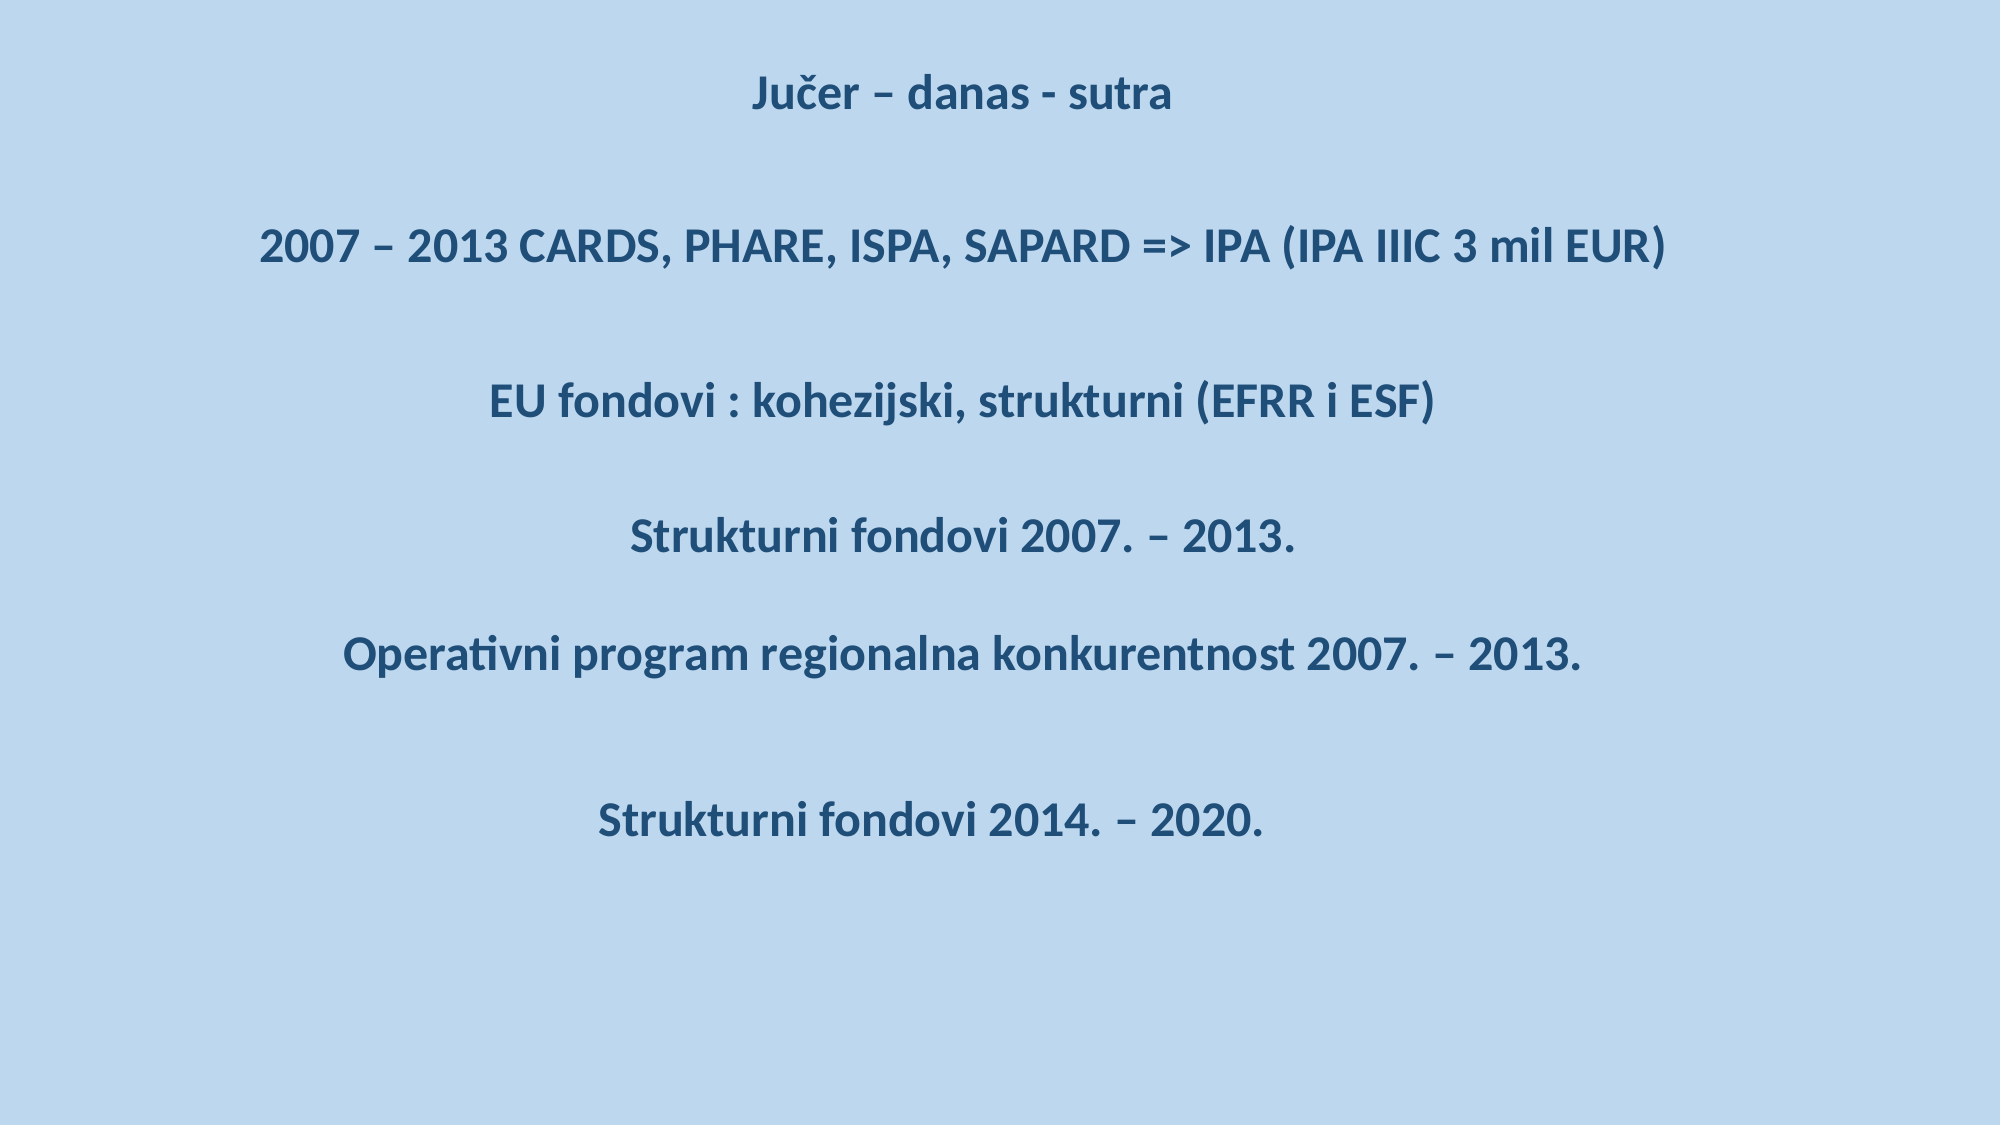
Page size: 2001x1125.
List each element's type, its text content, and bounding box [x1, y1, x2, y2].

text_box EU fondovi : kohezijski, strukturni (EFRR i ESF) [220, 360, 1706, 436]
text_box Operativni program regionalna konkurentnost 2007. – 2013. [220, 613, 1706, 689]
text_box Strukturni fondovi 2007. – 2013. [220, 495, 1706, 571]
text_box Strukturni fondovi 2014. – 2020. [189, 779, 1675, 855]
text_box 2007 – 2013 CARDS, PHARE, ISPA, SAPARD => IPA (IPA IIIC 3 mil EUR) [220, 204, 1706, 280]
text_box Jučer – danas - sutra [220, 51, 1706, 127]
